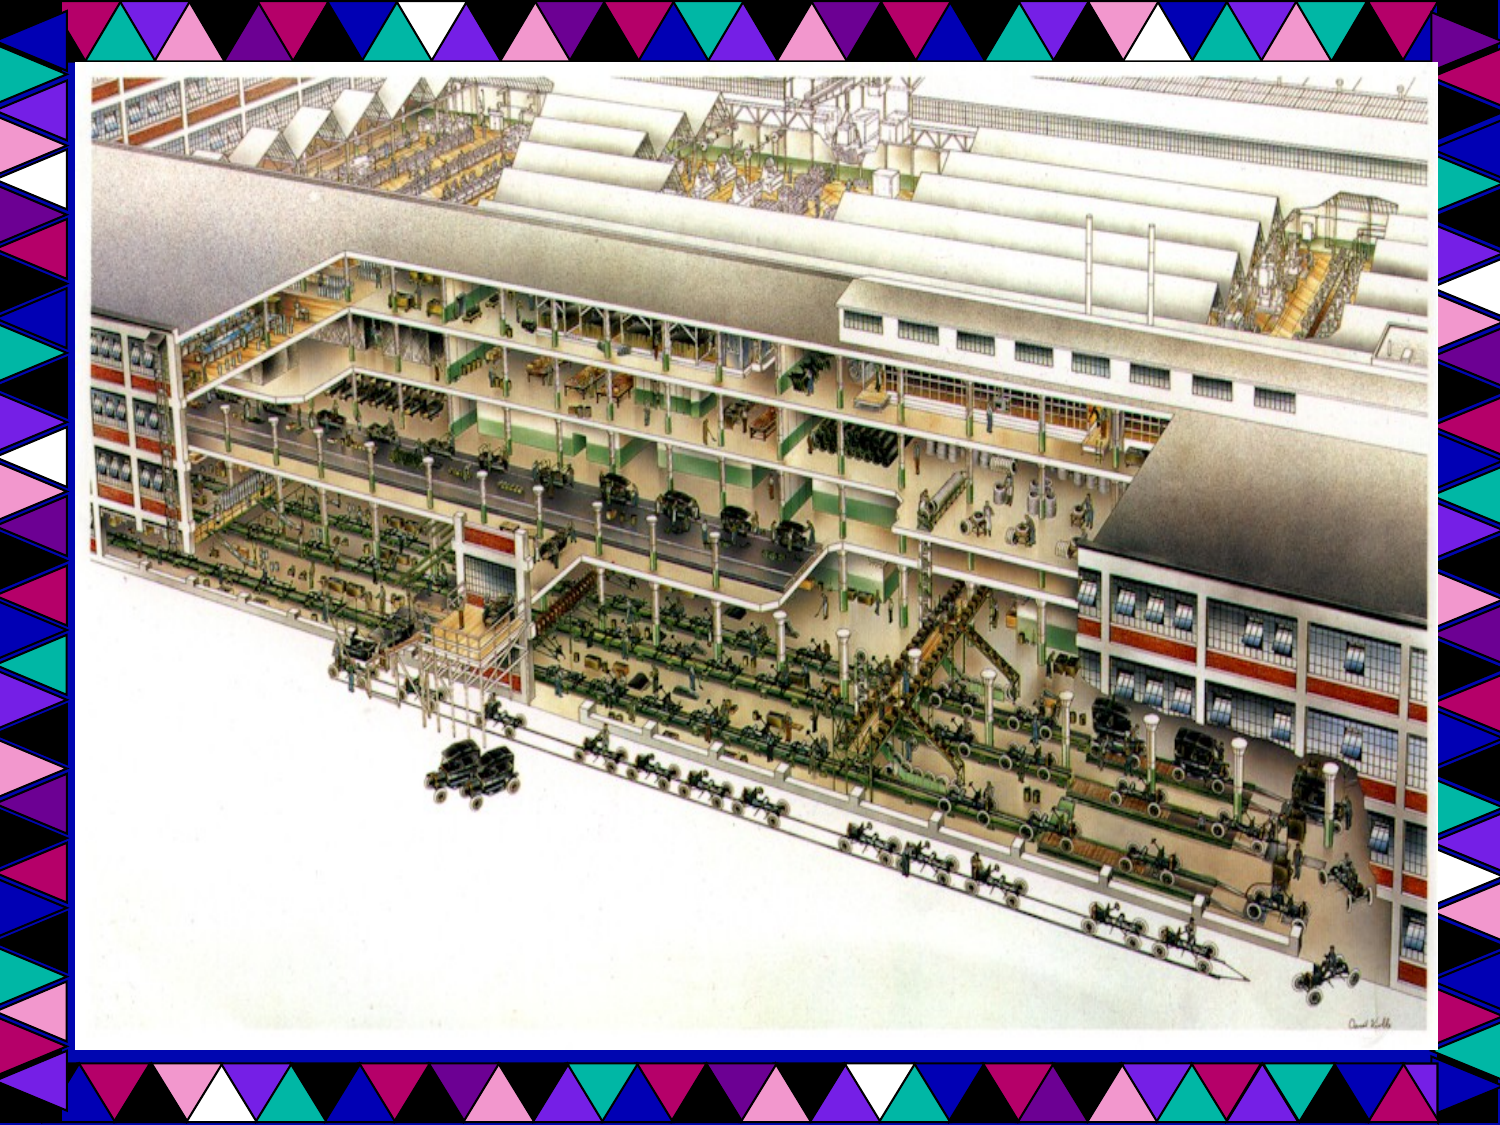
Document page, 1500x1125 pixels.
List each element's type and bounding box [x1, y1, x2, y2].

picture [74, 62, 1438, 1051]
